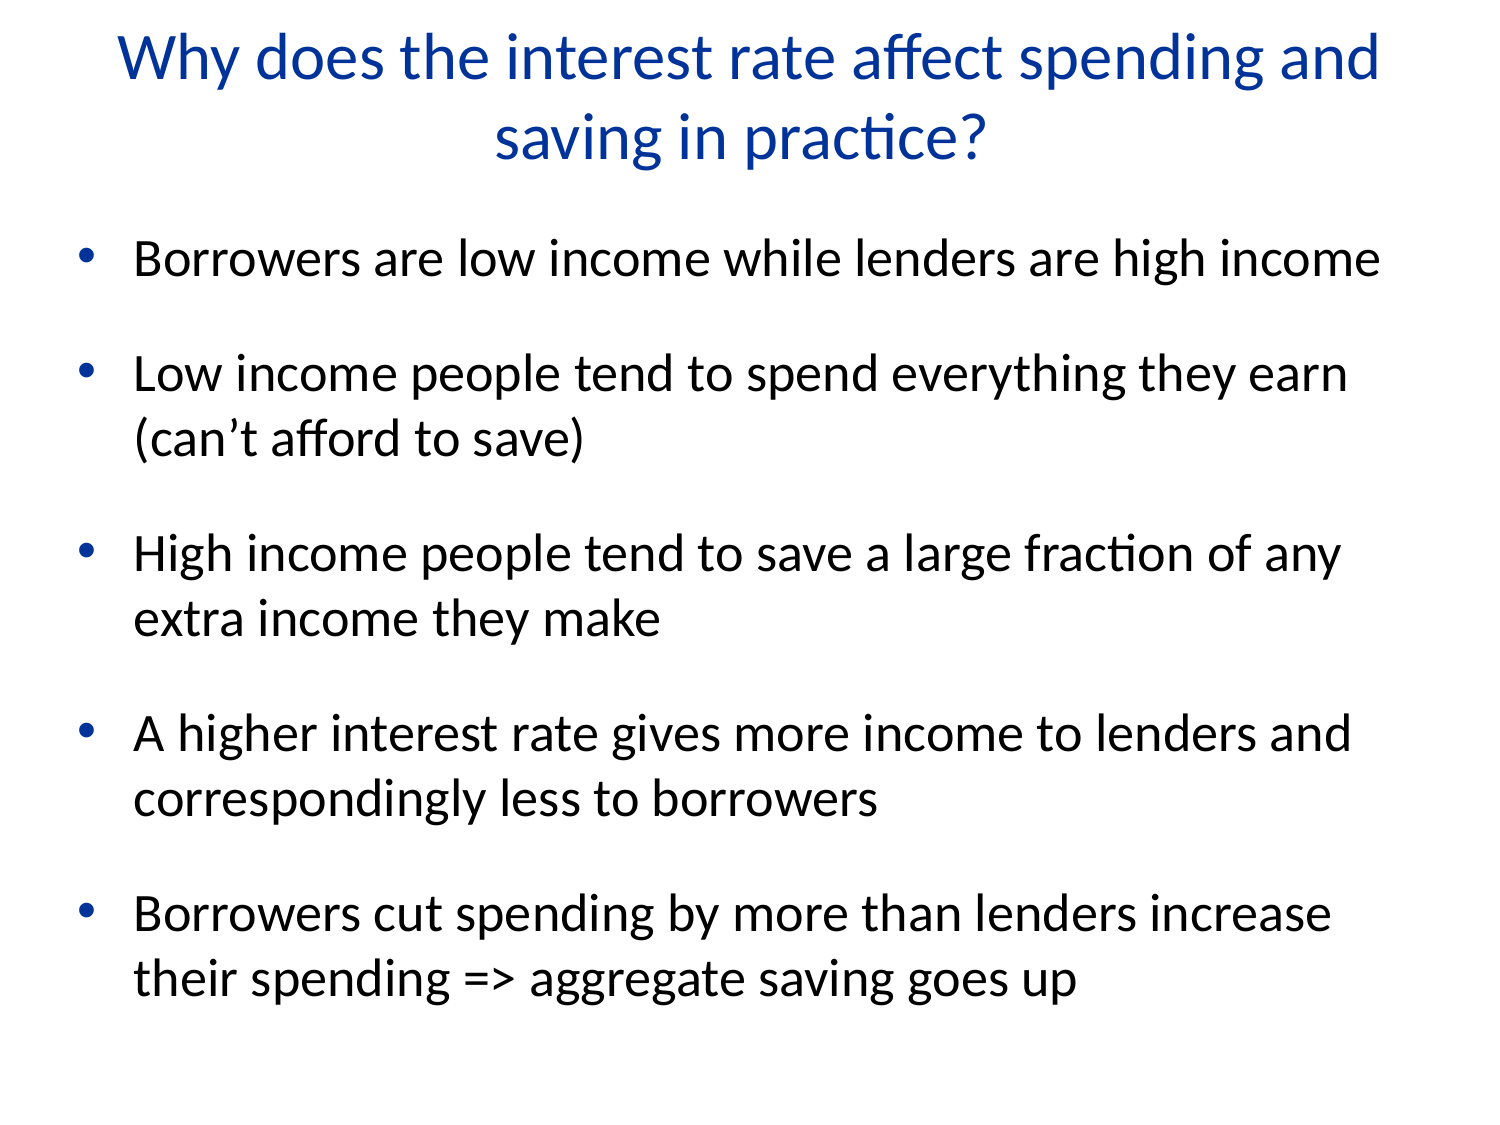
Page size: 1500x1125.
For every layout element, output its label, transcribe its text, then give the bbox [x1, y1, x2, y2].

list Why does the interest rate affect spending and saving in practice? Borrowers are low income while lenders are high income Low income people tend to spend everything they earn (can’t afford to save) High income people tend to save a large fraction of any extra income they make A higher interest rate gives more income to lenders and correspondingly less to borrowers Borrowers cut spending by more than lenders increase their spending => aggregate saving goes up [62, 12, 1438, 1003]
